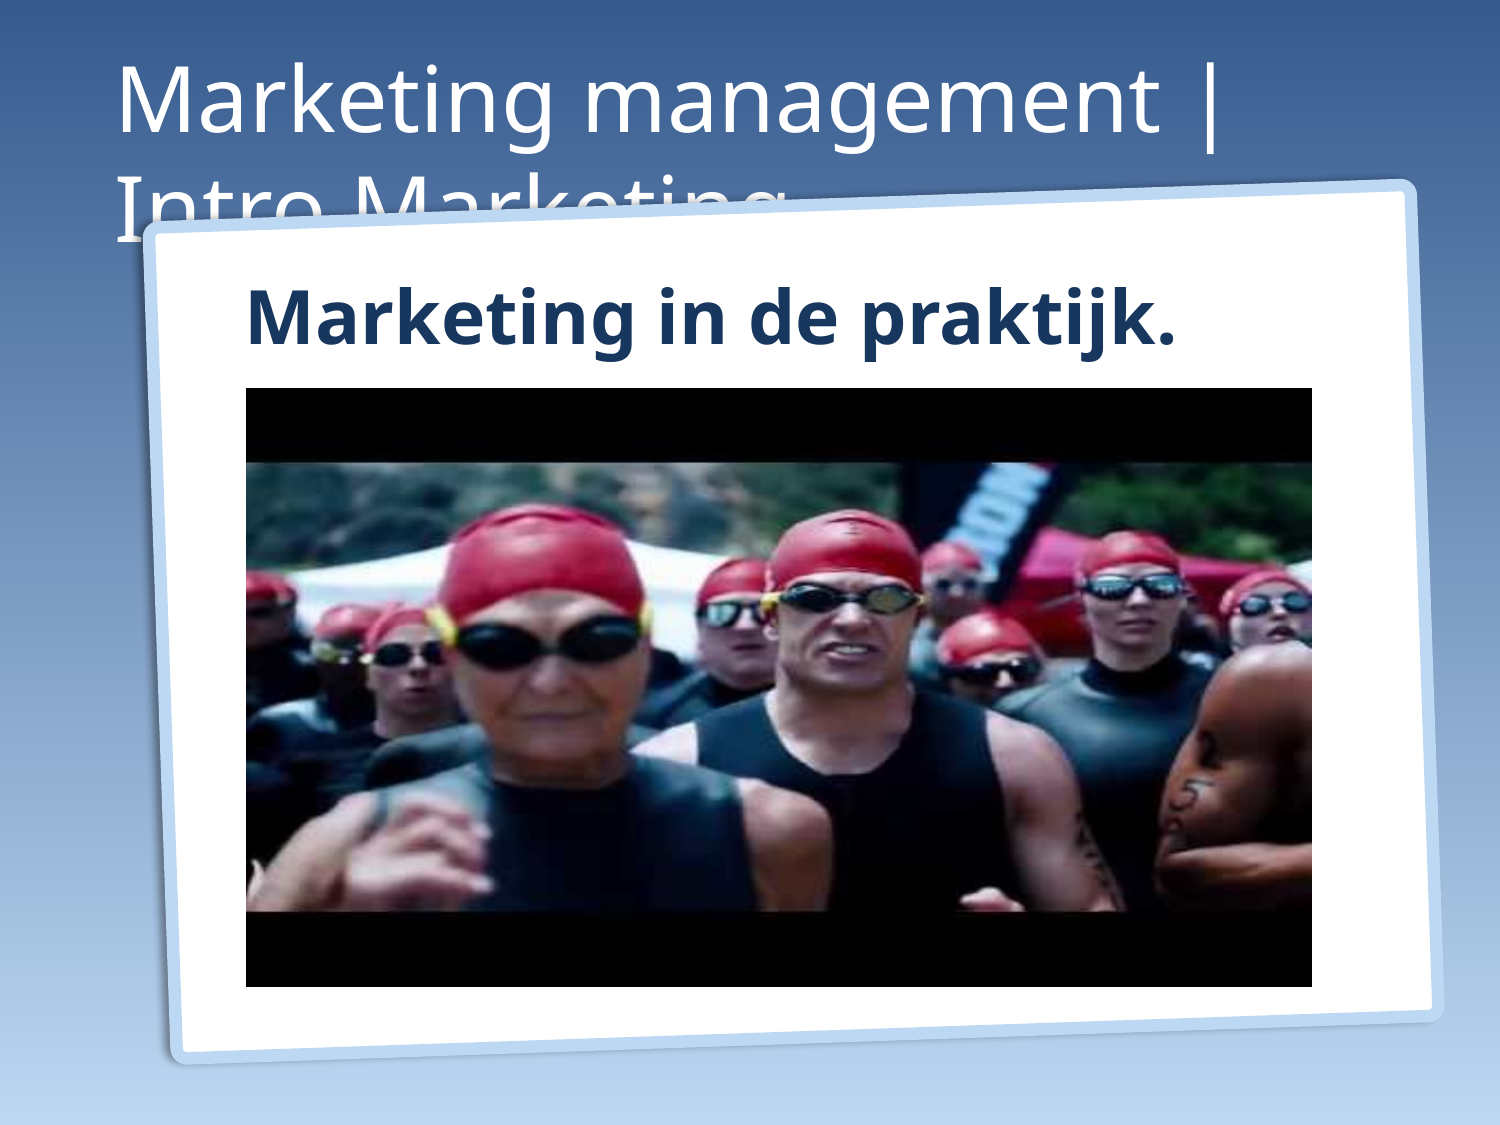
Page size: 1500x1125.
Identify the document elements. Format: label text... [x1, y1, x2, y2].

text_box [0, 0, 1500, 1125]
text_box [245, 387, 1313, 988]
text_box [162, 205, 1426, 1038]
text_box Marketing management | Intro Marketing [99, 33, 1402, 269]
